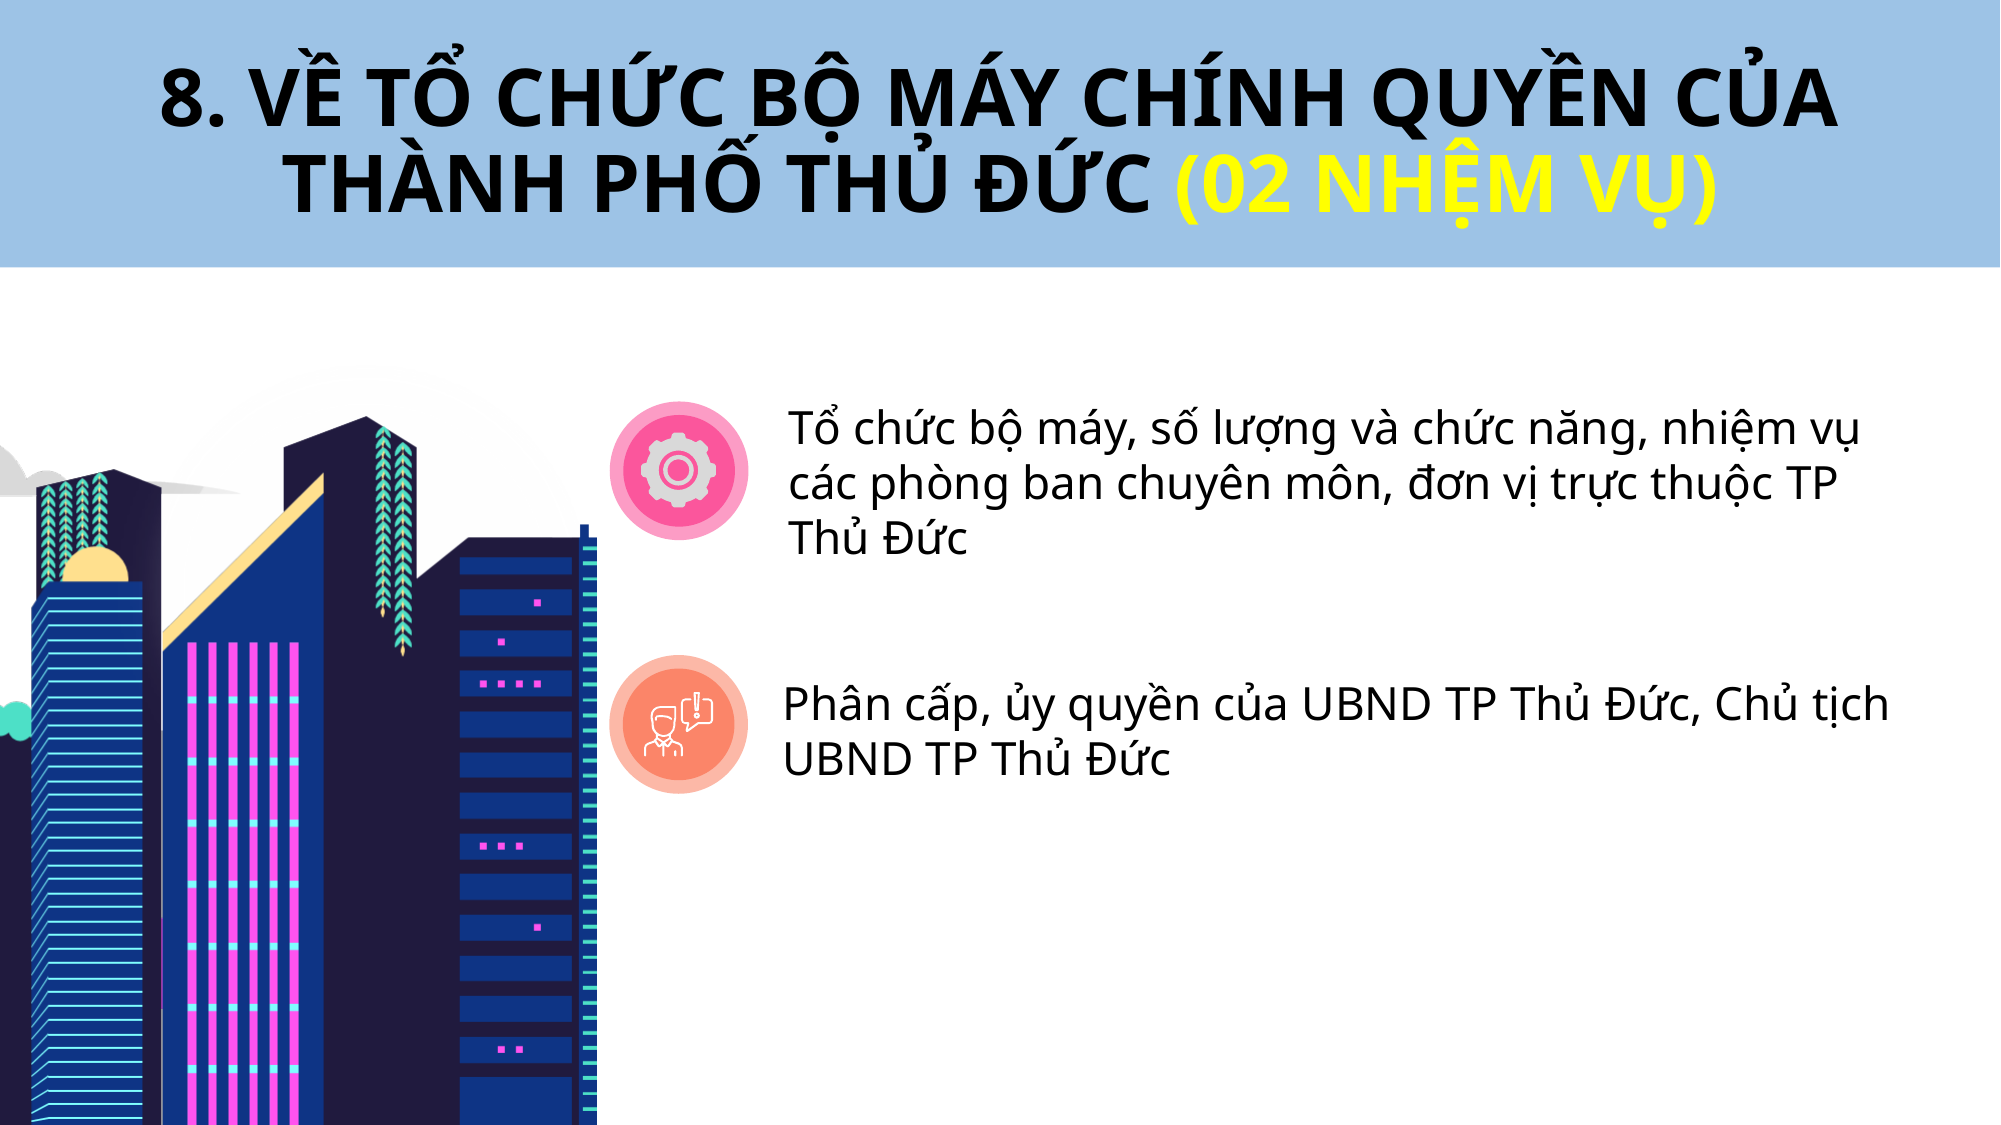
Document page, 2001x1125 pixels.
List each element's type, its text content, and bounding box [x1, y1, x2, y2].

picture [0, 324, 597, 1125]
text_box Tổ chức bộ máy, số lượng và chức năng, nhiệm vụ các phòng ban chuyên môn, đơn vị trực thuộc TP Thủ Đức [773, 391, 1947, 572]
text_box [0, 0, 2000, 268]
text_box Phân cấp, ủy quyền của UBND TP Thủ Đức, Chủ tịch UBND TP Thủ Đức [767, 667, 1973, 792]
title 8. VỀ TỔ CHỨC BỘ MÁY CHÍNH QUYỀN CỦA THÀNH PHỐ THỦ ĐỨC (02 NHỆM VỤ) [137, 22, 1863, 266]
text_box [609, 401, 749, 541]
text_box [609, 655, 748, 794]
